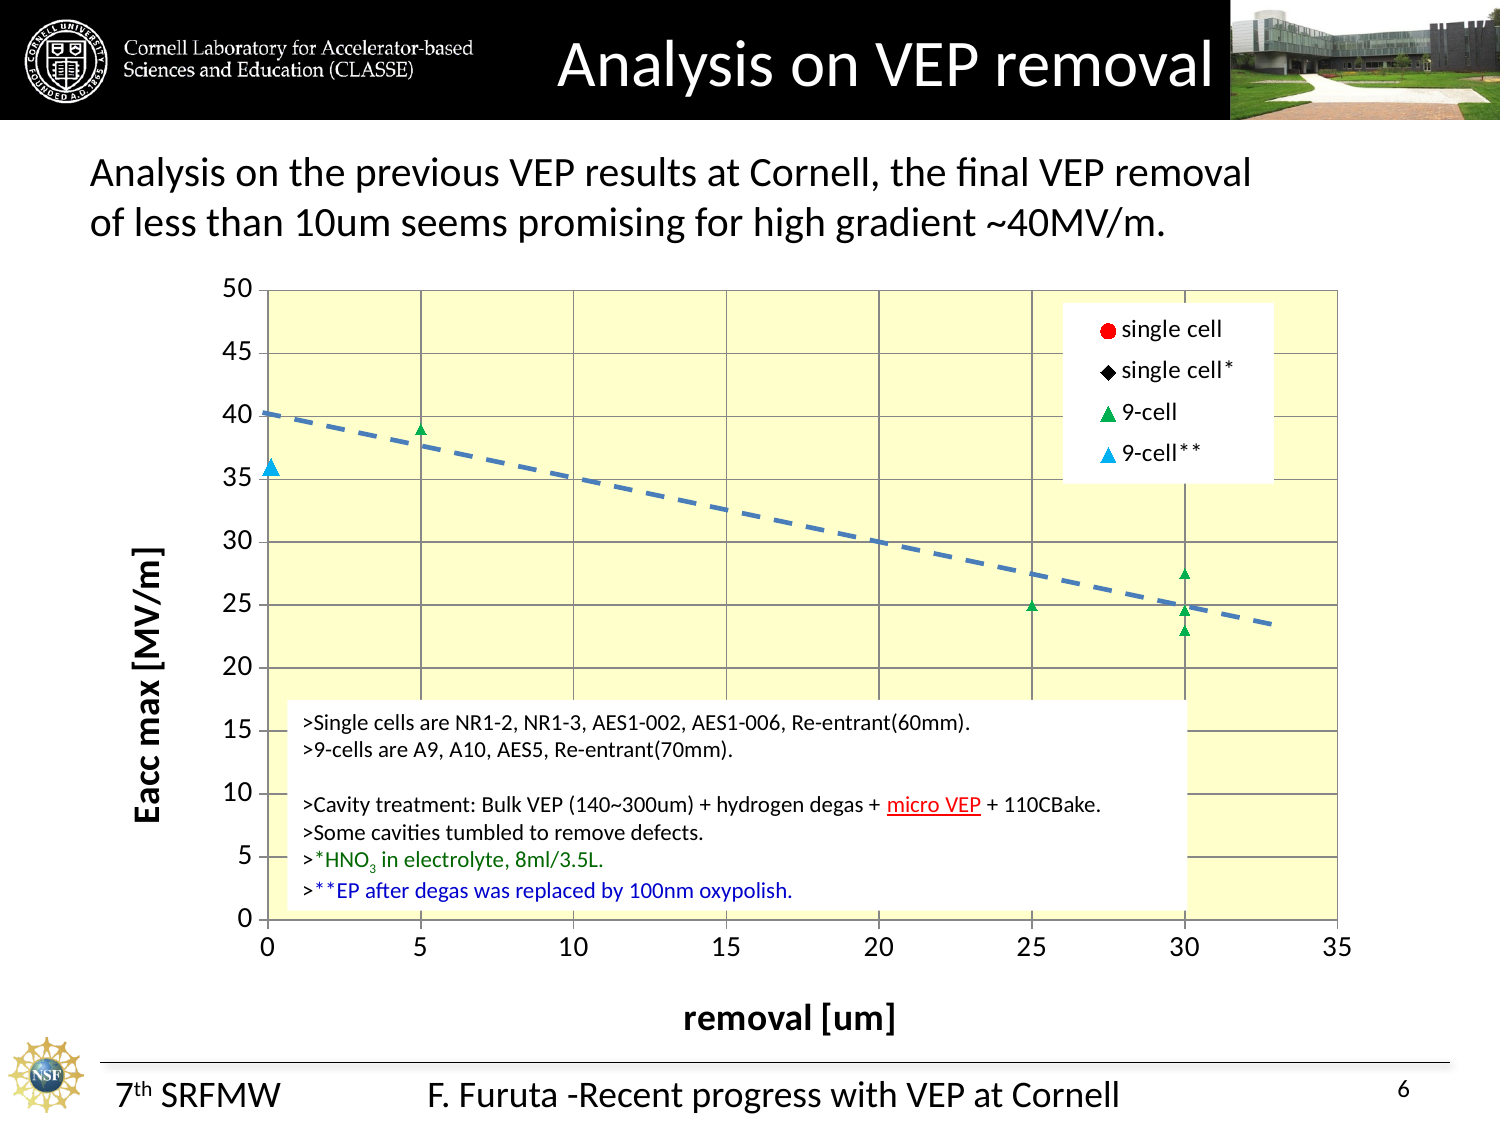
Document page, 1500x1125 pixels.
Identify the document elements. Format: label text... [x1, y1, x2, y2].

picture [0, 0, 112, 120]
picture [8, 1037, 84, 1113]
text_box 7th SRFMW [99, 1069, 300, 1125]
picture [1231, 0, 1500, 120]
footer F. Furuta -Recent progress with VEP at Cornell [412, 1069, 1163, 1125]
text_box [262, 412, 1276, 626]
chart [62, 262, 1446, 1061]
text_box Analysis on the previous VEP results at Cornell, the final VEP removal of less than 10um seems promising for high gradient ~40MV/m. [74, 137, 1288, 253]
title Analysis on VEP removal [112, 0, 1231, 120]
slide_number 6 [1337, 1069, 1425, 1113]
